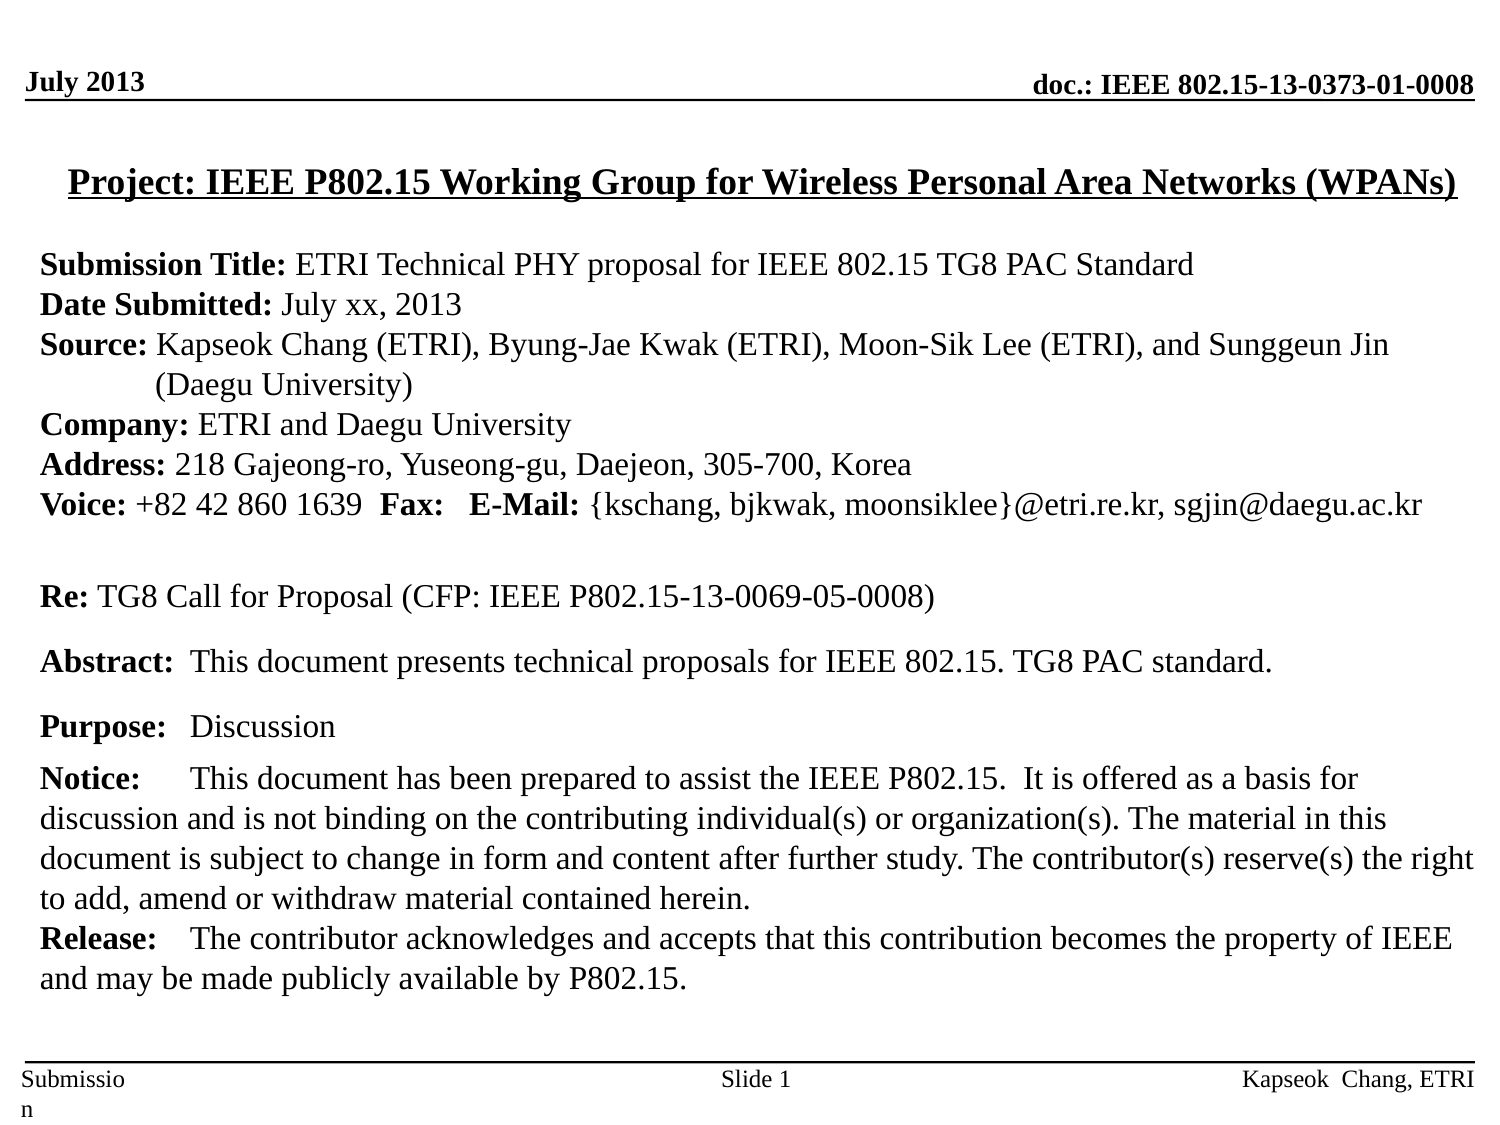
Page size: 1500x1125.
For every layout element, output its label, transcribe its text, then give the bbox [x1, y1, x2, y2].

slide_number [24, 61, 288, 98]
slide_number Slide 1 [720, 1061, 792, 1093]
text_box Project: IEEE P802.15 Working Group for Wireless Personal Area Networks (WPANs) Submission Title: ETRI Technical PHY proposal for IEEE 802.15 TG8 PAC Standard Date Submitted: July xx, 2013 Source: Kapseok Chang (ETRI), Byung-Jae Kwak (ETRI), Moon-Sik Lee (ETRI), and Sunggeun Jin (Daegu University) Company: ETRI and Daegu University Address: 218 Gajeong-ro, Yuseong-gu, Daejeon, 305-700, Korea Voice: +82 42 860 1639 Fax: E-Mail: {kschang, bjkwak, moonsiklee}@etri.re.kr, sgjin@daegu.ac.kr Re: TG8 Call for Proposal (CFP: IEEE P802.15-13-0069-05-0008) Abstract: This document presents technical proposals for IEEE 802.15. TG8 PAC standard. Purpose: Discussion Notice: This document has been prepared to assist the IEEE P802.15. It is offered as a basis for discussion and is not binding on the contributing individual(s) or organization(s). The material in this document is subject to change in form and content after further study. The contributor(s) reserve(s) the right to add, amend or withdraw material contained herein. Release: The contributor acknowledges and accepts that this contribution becomes the property of IEEE and may be made publicly available by P802.15. [24, 149, 1500, 1004]
footer Kapseok Chang, ETRI [974, 1061, 1476, 1093]
